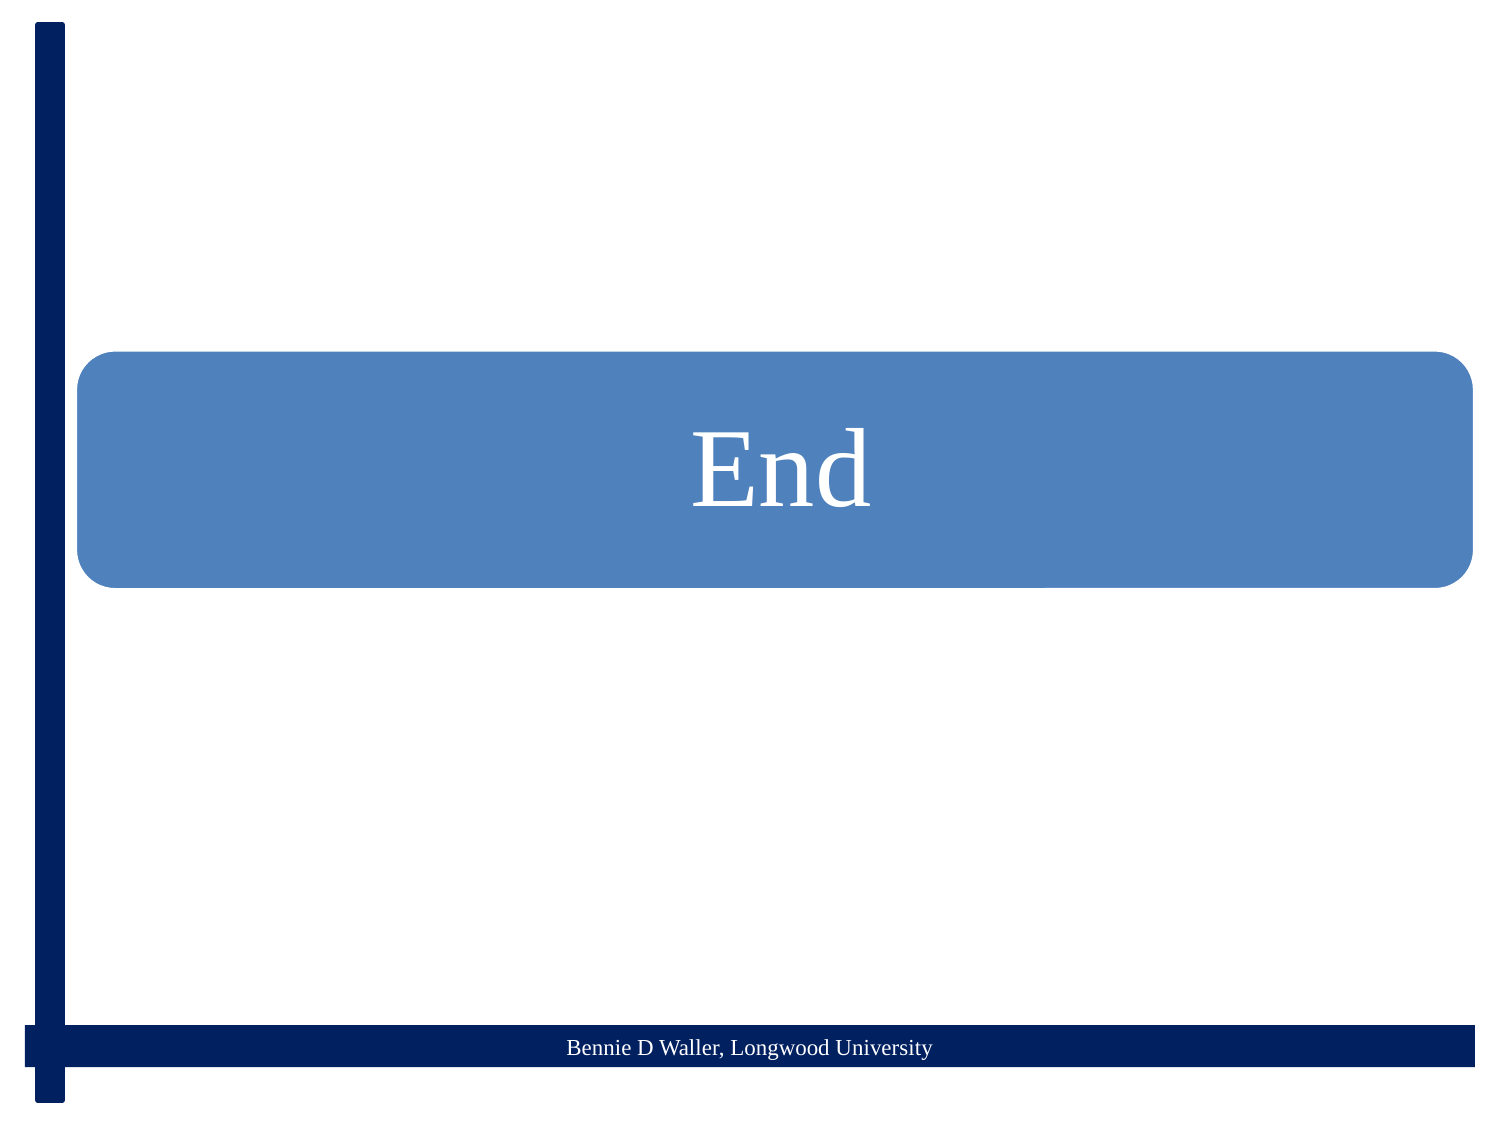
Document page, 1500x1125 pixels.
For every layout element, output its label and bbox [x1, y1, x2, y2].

text_box [74, 349, 1476, 591]
